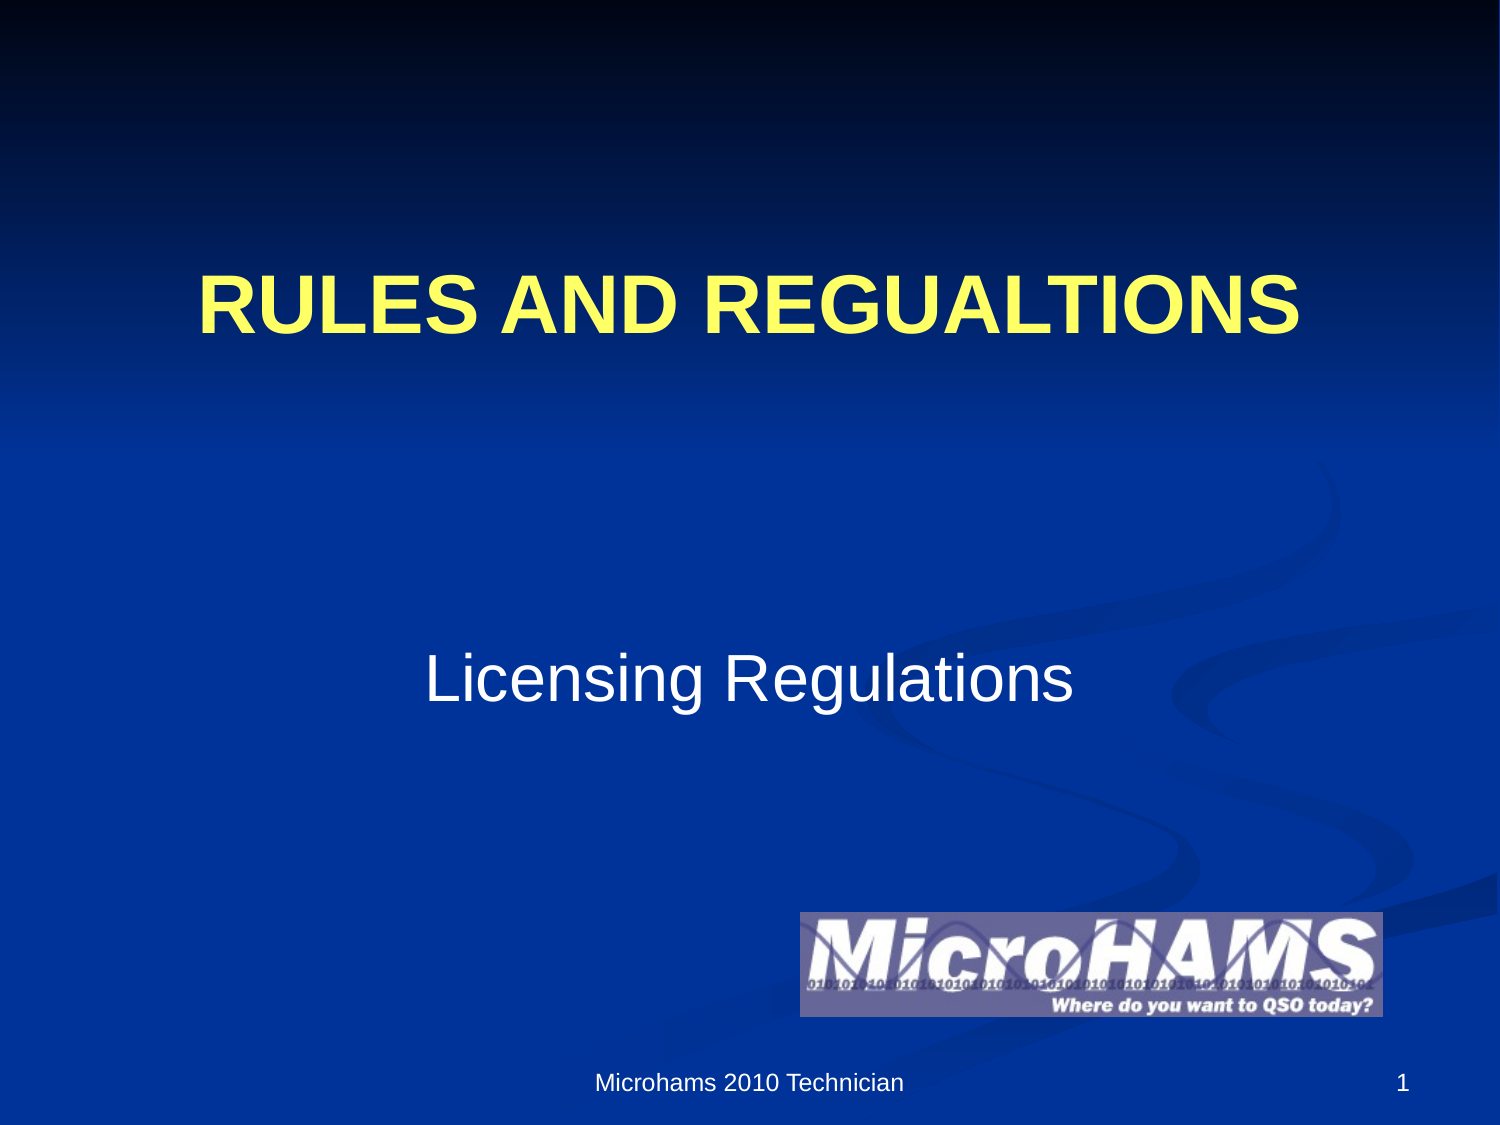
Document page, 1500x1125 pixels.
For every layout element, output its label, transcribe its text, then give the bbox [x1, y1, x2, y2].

slide_number 1 [1074, 1025, 1426, 1105]
title RULES AND REGUALTIONS [112, 112, 1388, 487]
footer Microhams 2010 Technician [512, 1025, 988, 1104]
subtitle Licensing Regulations [112, 487, 1388, 863]
picture [800, 912, 1383, 1017]
